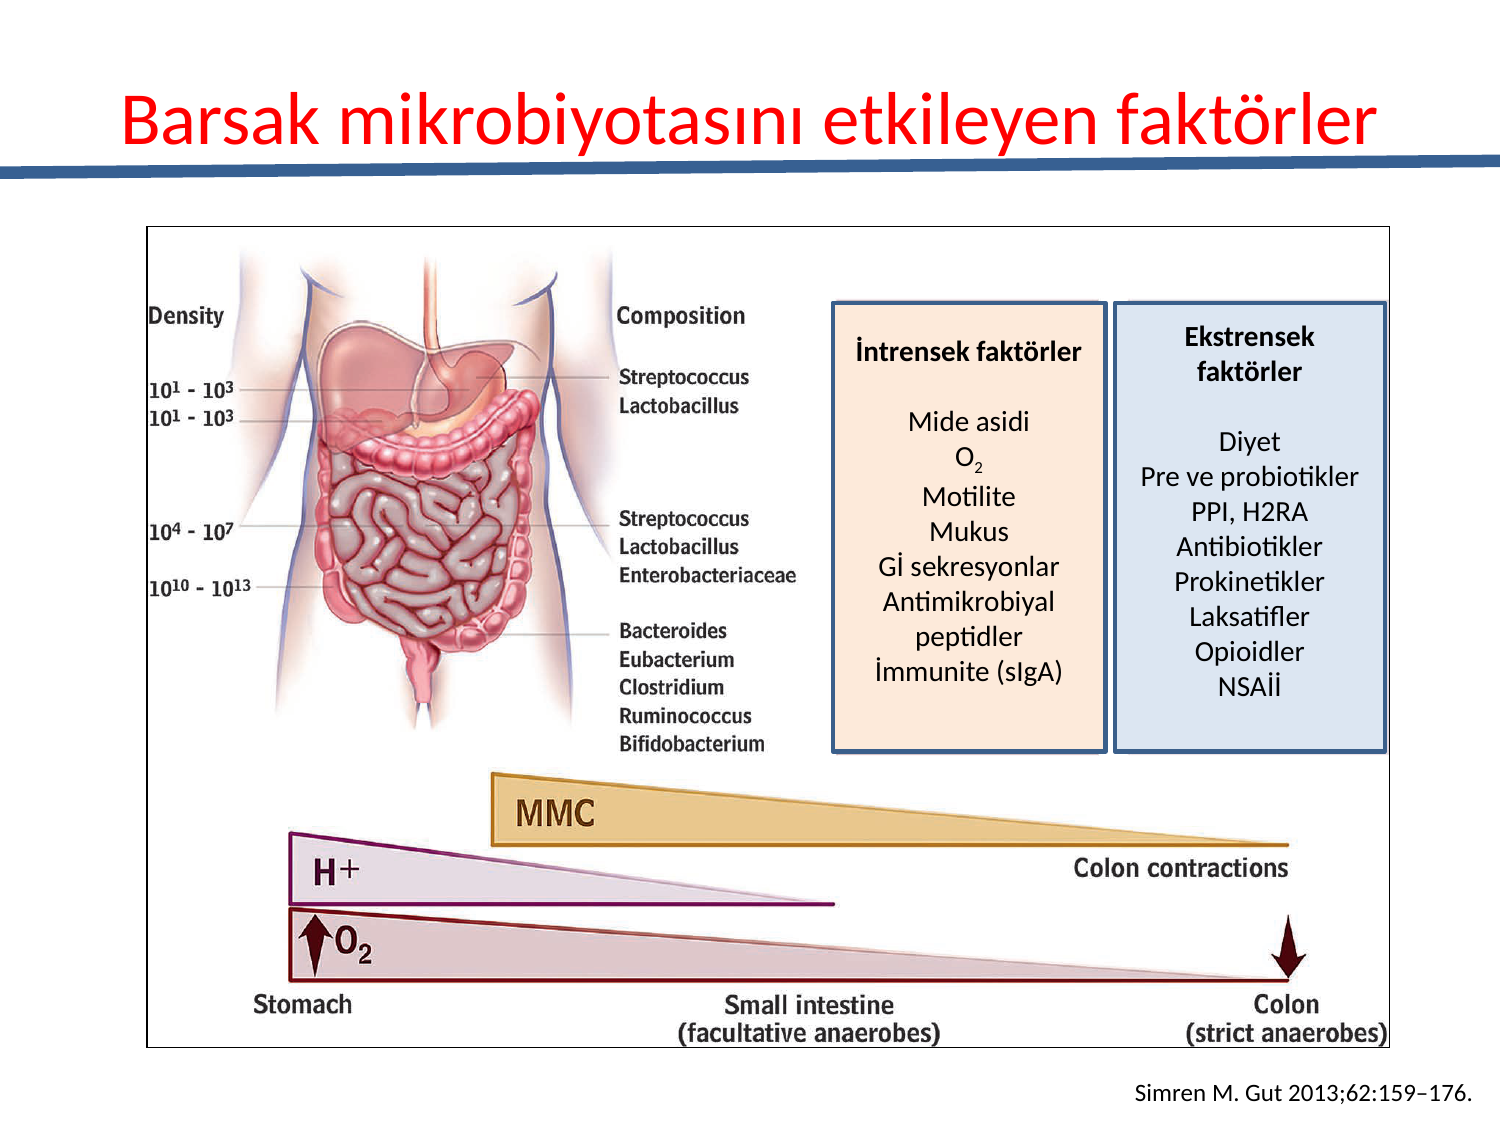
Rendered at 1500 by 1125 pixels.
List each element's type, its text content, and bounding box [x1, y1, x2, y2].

text_box Simren M. Gut 2013;62:159–176. [1120, 1068, 1489, 1114]
picture [147, 227, 1389, 1048]
title Barsak mikrobiyotasını etkileyen faktörler [75, 181, 1425, 185]
title Barsak mikrobiyotasını etkileyen faktörler [75, 45, 1425, 159]
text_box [0, 160, 1500, 173]
